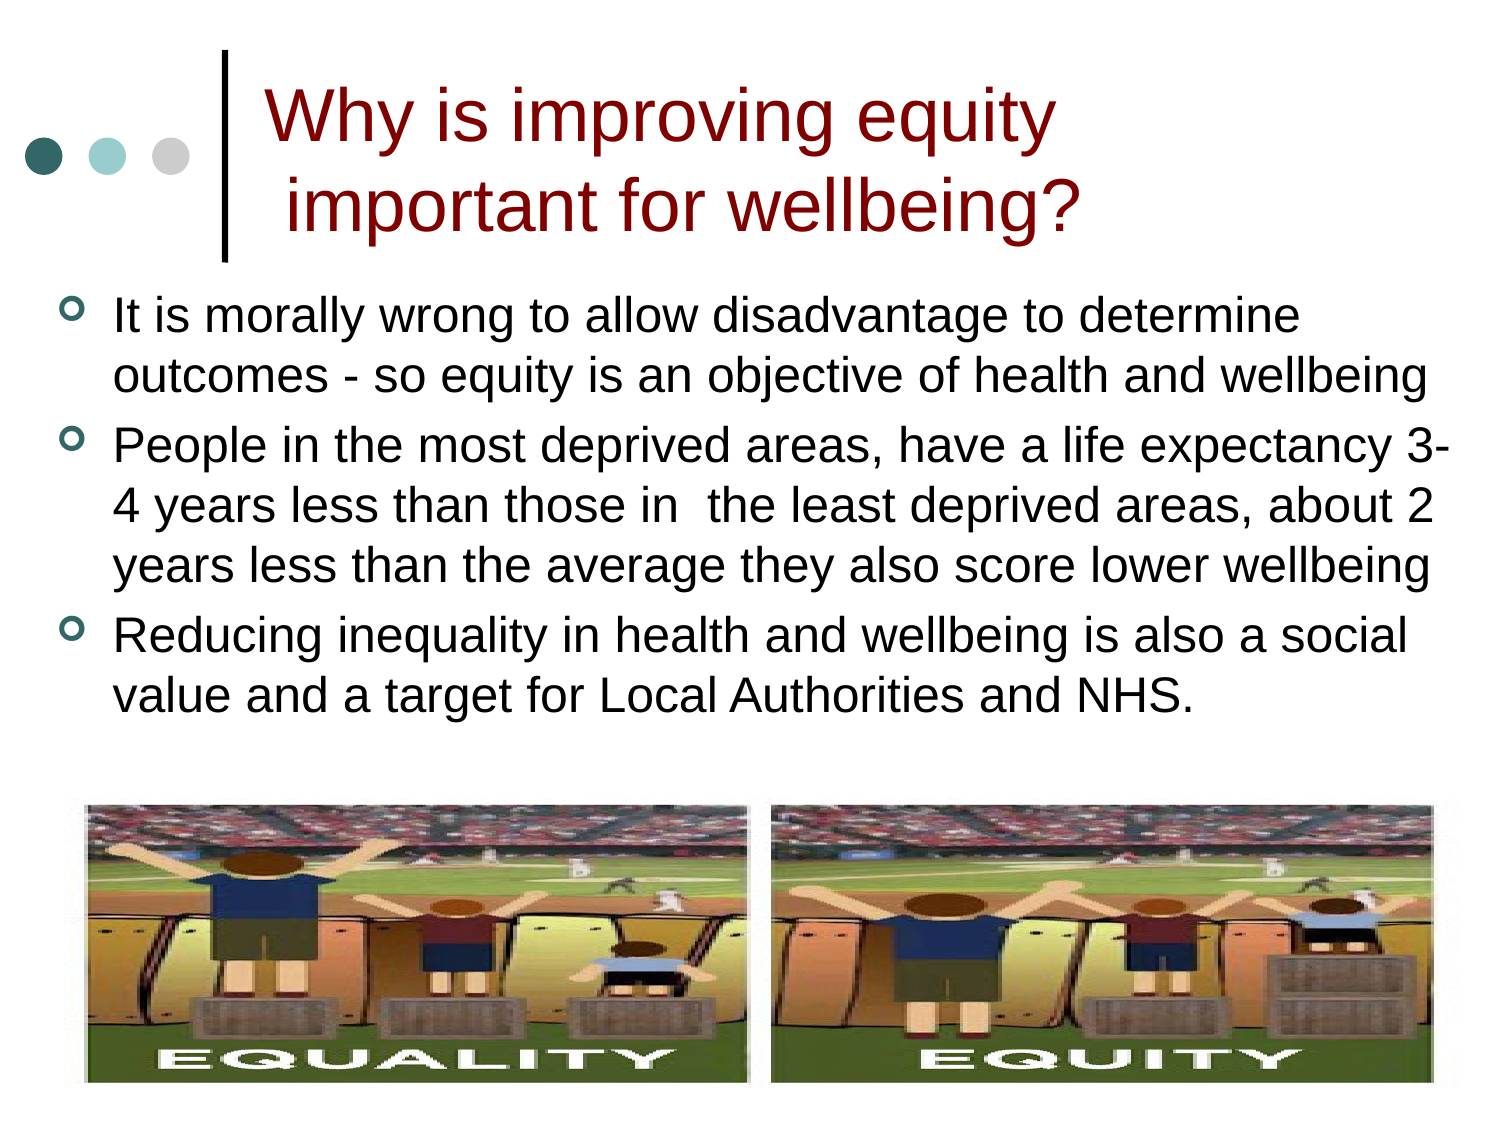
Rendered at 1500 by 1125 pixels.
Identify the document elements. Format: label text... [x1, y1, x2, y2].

title Why is improving equity important for wellbeing? [249, 31, 1500, 282]
list It is morally wrong to allow disadvantage to determine outcomes - so equity is an objective of health and wellbeing People in the most deprived areas, have a life expectancy 3-4 years less than those in the least deprived areas, about 2 years less than the average they also score lower wellbeing Reducing inequality in health and wellbeing is also a social value and a target for Local Authorities and NHS. [41, 275, 1483, 951]
picture [64, 798, 1459, 1091]
